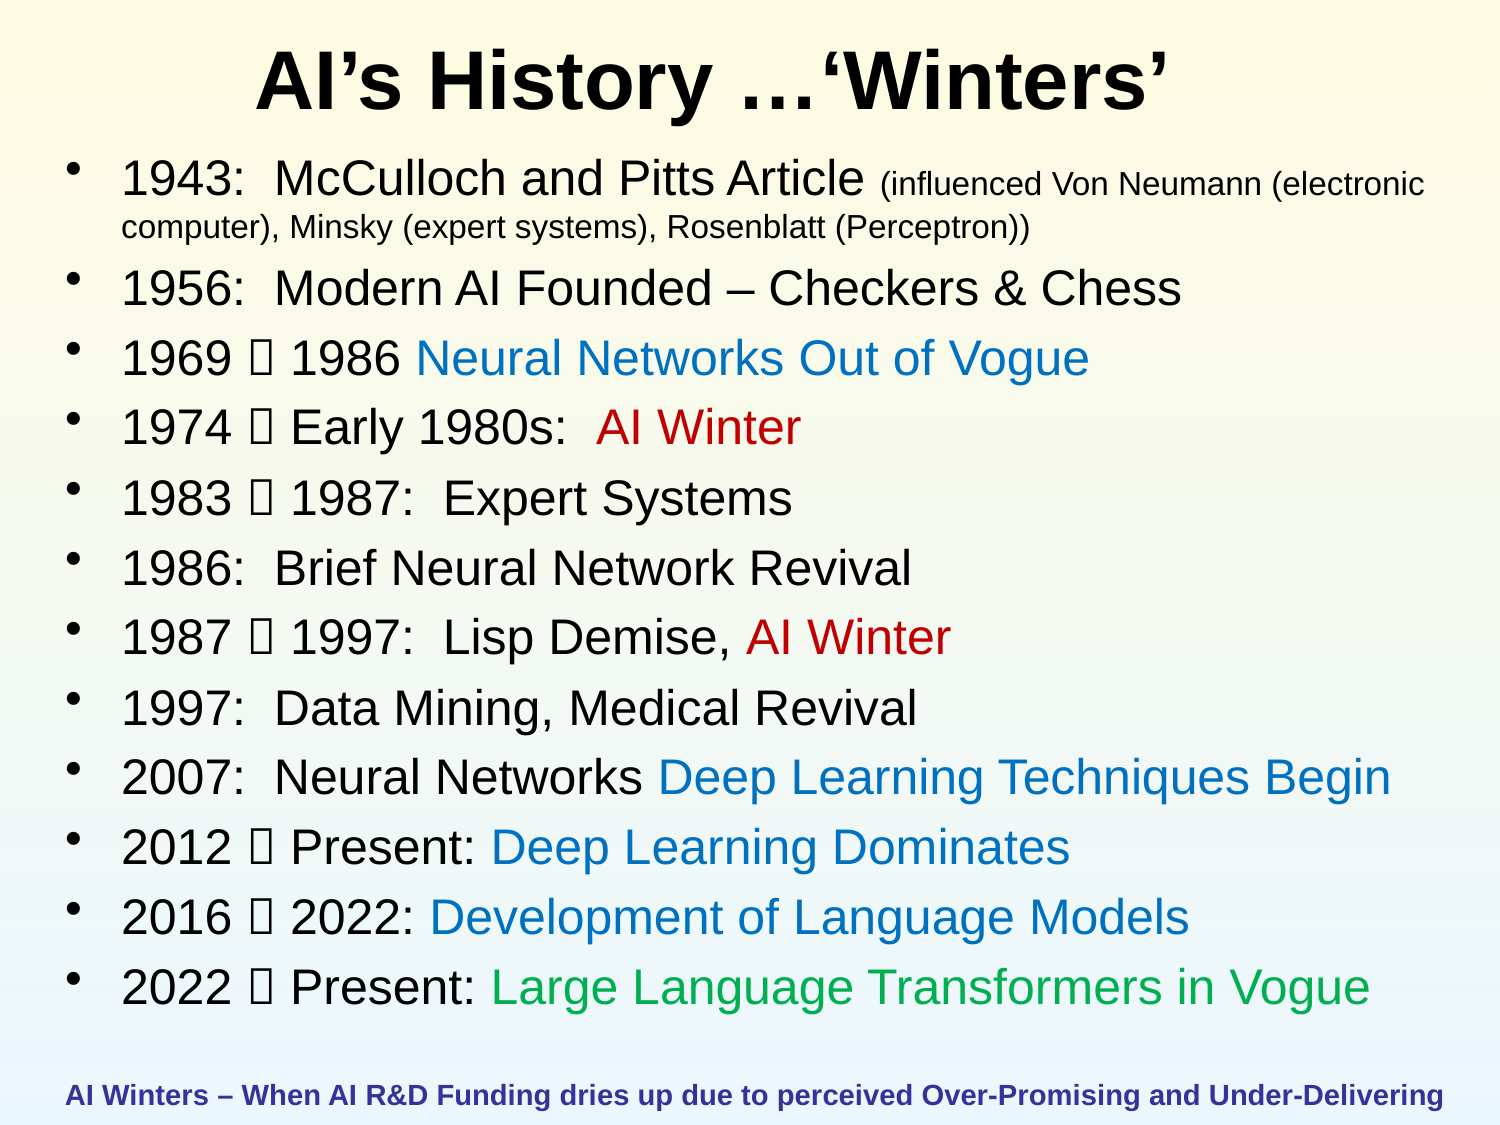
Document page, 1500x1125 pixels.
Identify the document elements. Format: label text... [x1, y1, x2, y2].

title AI’s History …‘Winters’ [38, 30, 1389, 123]
list 1943: McCulloch and Pitts Article (influenced Von Neumann (electronic computer), Minsky (expert systems), Rosenblatt (Perceptron)) 1956: Modern AI Founded – Checkers & Chess 1969  1986 Neural Networks Out of Vogue 1974  Early 1980s: AI Winter 1983  1987: Expert Systems 1986: Brief Neural Network Revival 1987  1997: Lisp Demise, AI Winter 1997: Data Mining, Medical Revival 2007: Neural Networks Deep Learning Techniques Begin 2012  Present: Deep Learning Dominates 2016  2022: Development of Language Models 2022  Present: Large Language Transformers in Vogue [50, 137, 1500, 1023]
text_box AI Winters – When AI R&D Funding dries up due to perceived Over-Promising and Under-Delivering [50, 1068, 1471, 1119]
